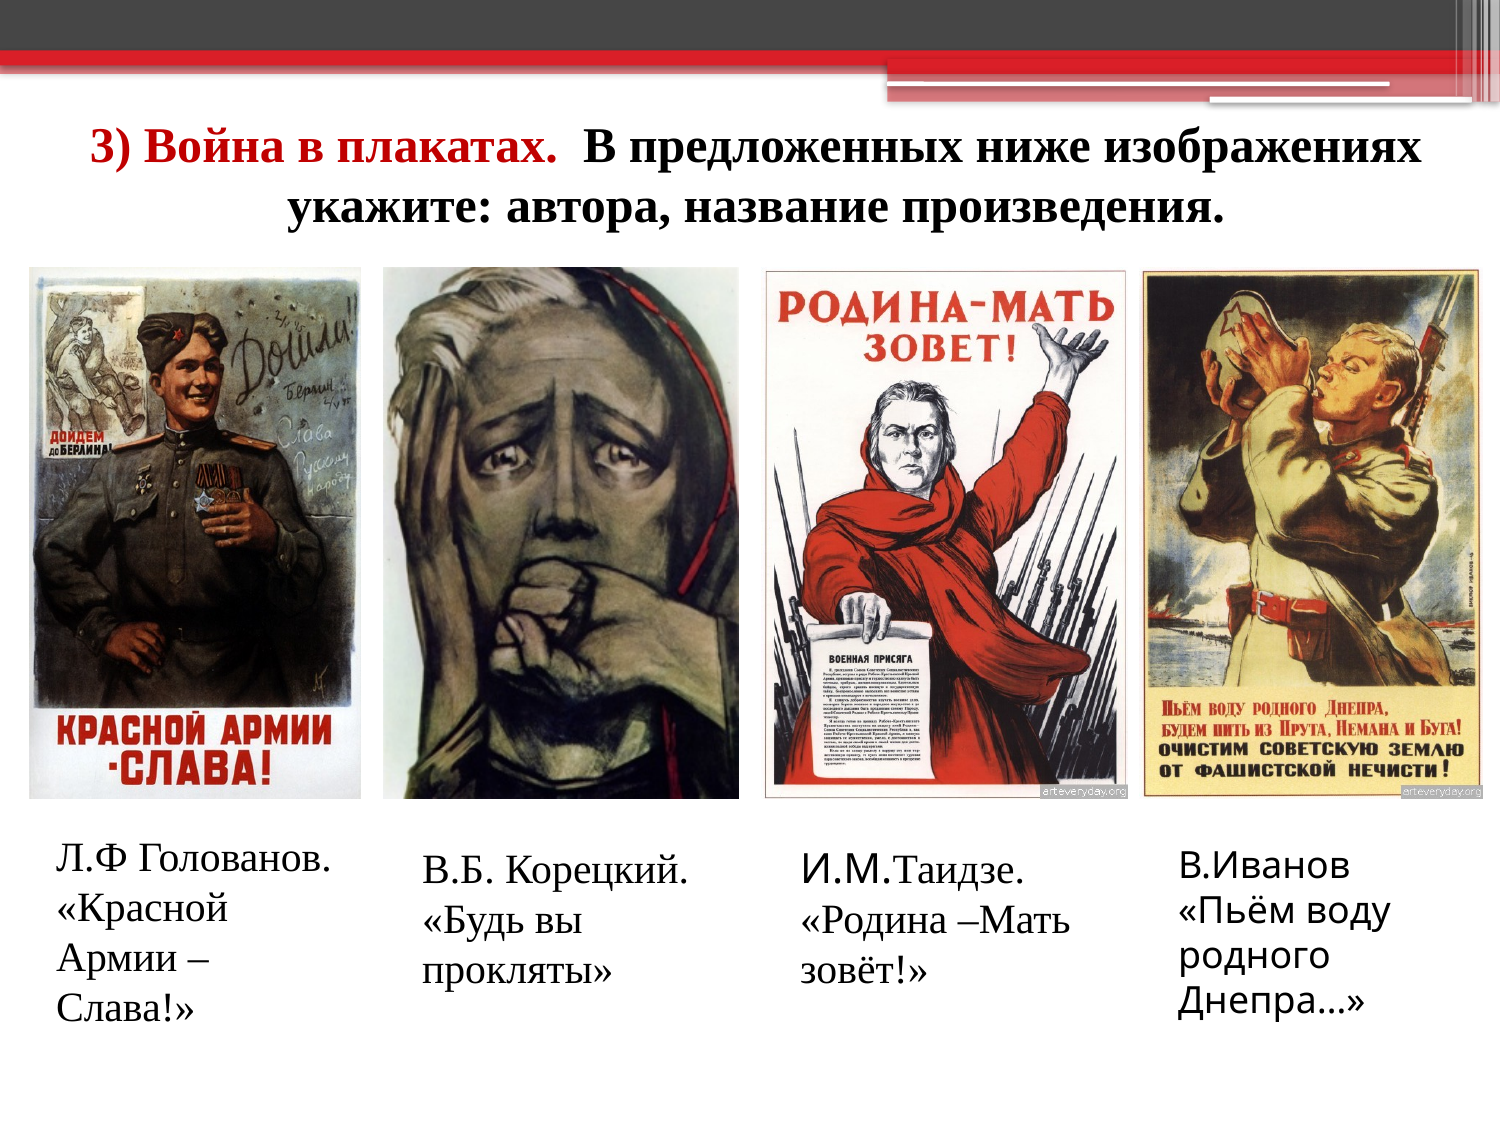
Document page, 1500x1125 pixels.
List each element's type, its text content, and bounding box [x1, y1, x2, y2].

picture [1139, 266, 1483, 799]
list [29, 266, 361, 799]
text_box Л.Ф Голованов. «Красной Армии –Слава!» [41, 822, 349, 1038]
text_box В.Б. Корецкий. «Будь вы прокляты» [407, 834, 727, 999]
text_box И.М.Таидзе. «Родина –Мать зовёт!» [785, 834, 1117, 999]
text_box В.Иванов «Пьём воду родного Днепра…» [1163, 834, 1459, 1029]
picture [383, 266, 739, 799]
title 3) Война в плакатах. В предложенных ниже изображениях укажите: автора, название произведения. [29, 101, 1483, 244]
picture [761, 266, 1129, 799]
